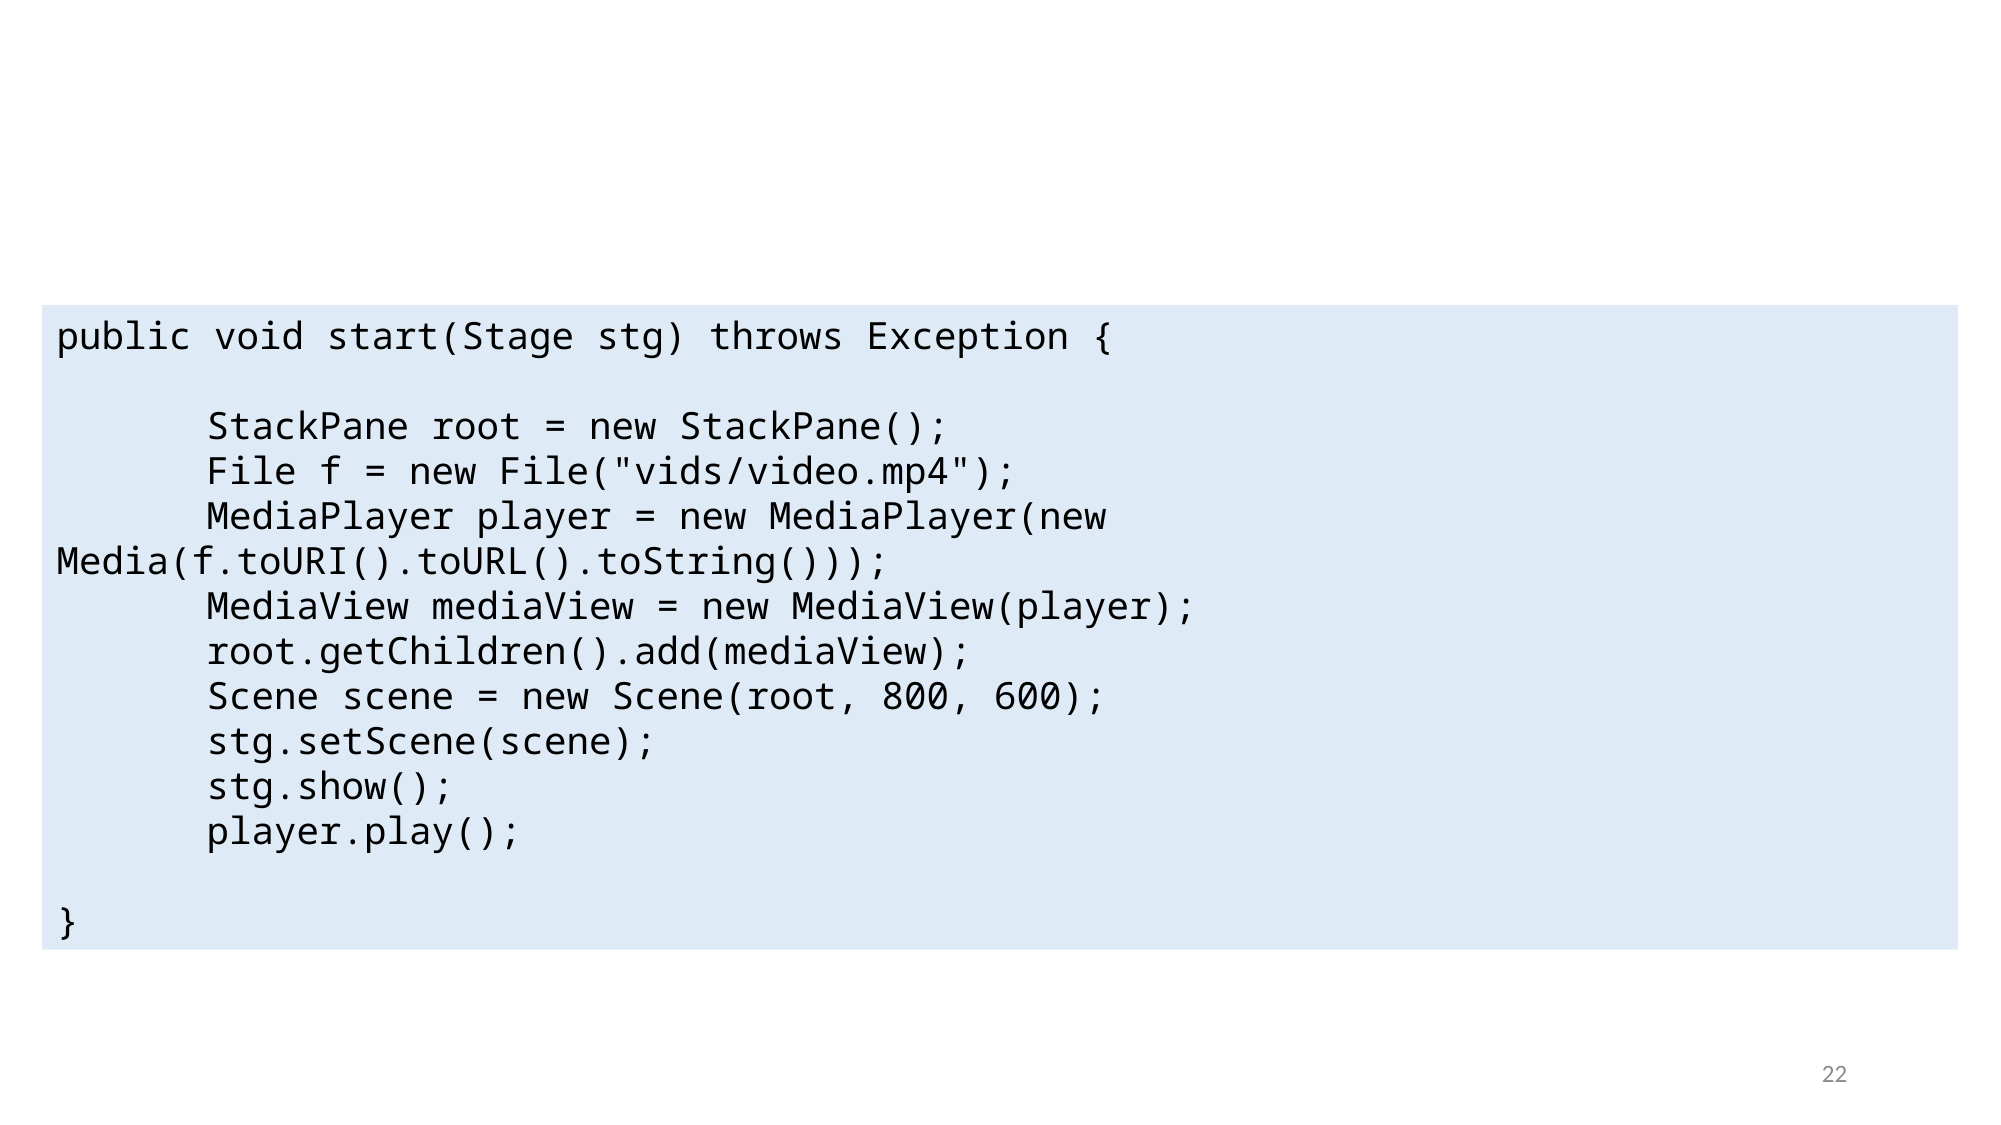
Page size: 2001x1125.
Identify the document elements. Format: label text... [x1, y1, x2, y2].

text_box public void start(Stage stg) throws Exception { StackPane root = new StackPane(); File f = new File("vids/video.mp4"); MediaPlayer player = new MediaPlayer(new Media(f.toURI().toURL().toString())); MediaView mediaView = new MediaView(player); root.getChildren().add(mediaView); Scene scene = new Scene(root, 800, 600); stg.setScene(scene); stg.show(); player.play(); } [41, 304, 1959, 950]
slide_number 22 [1412, 1042, 1863, 1103]
